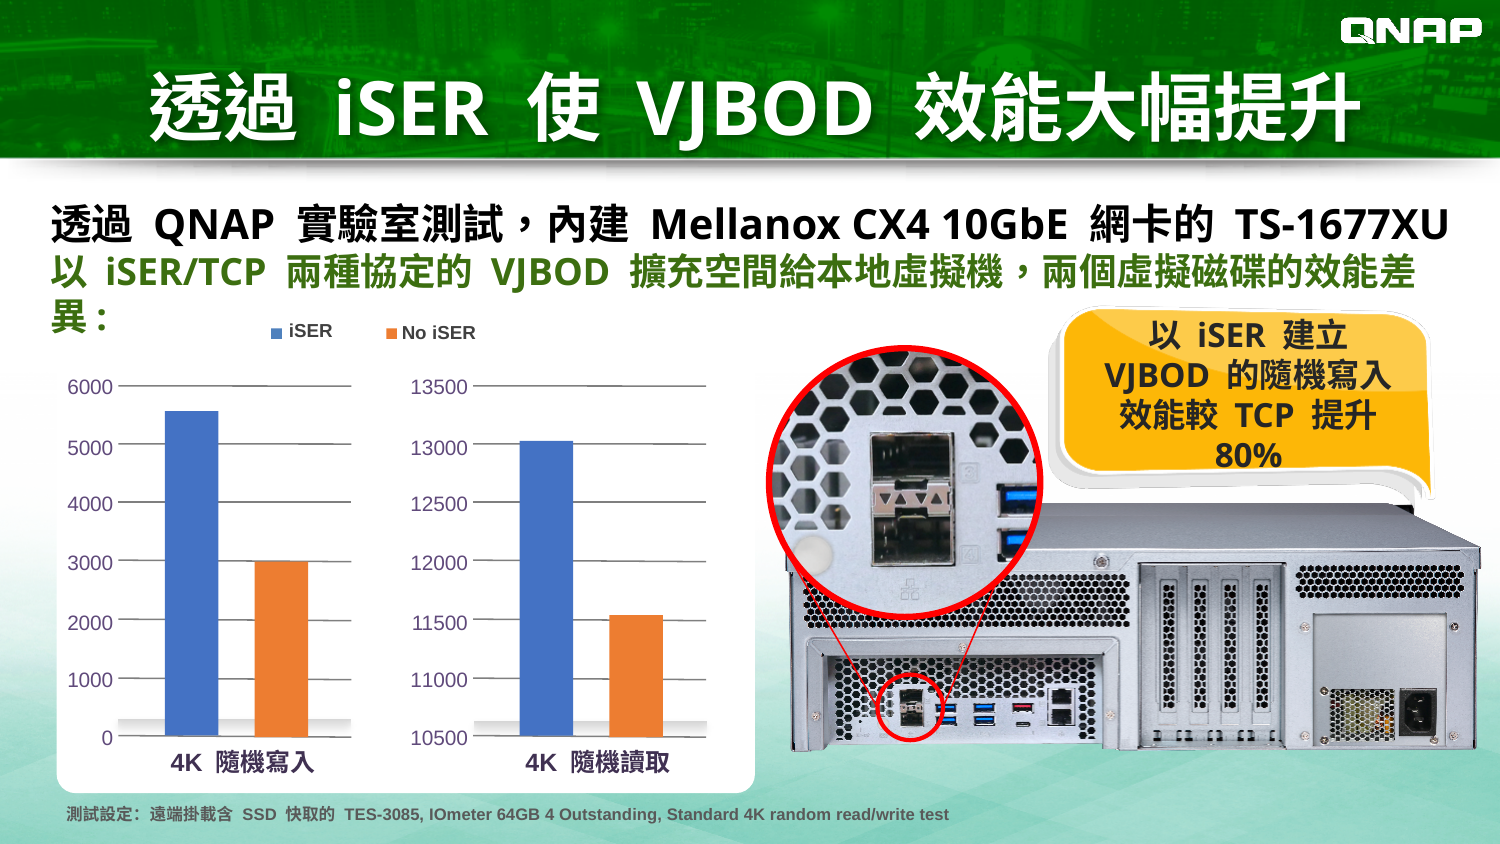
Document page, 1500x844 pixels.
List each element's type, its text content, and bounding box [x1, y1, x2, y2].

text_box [46, 365, 265, 773]
picture [0, 0, 1500, 844]
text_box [768, 347, 1489, 756]
text_box 透過 QNAP 實驗室測試，內建 Mellanox CX4 10GbE 網卡的 TS-1677XU 以 iSER/TCP 兩種協定的 VJBOD 擴充空間給本地虛擬機，兩個虛擬磁碟的效能差異: [35, 190, 1477, 300]
title 透過 iSER 使 VJBOD 效能大幅提升 [35, 51, 1477, 159]
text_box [270, 311, 708, 773]
